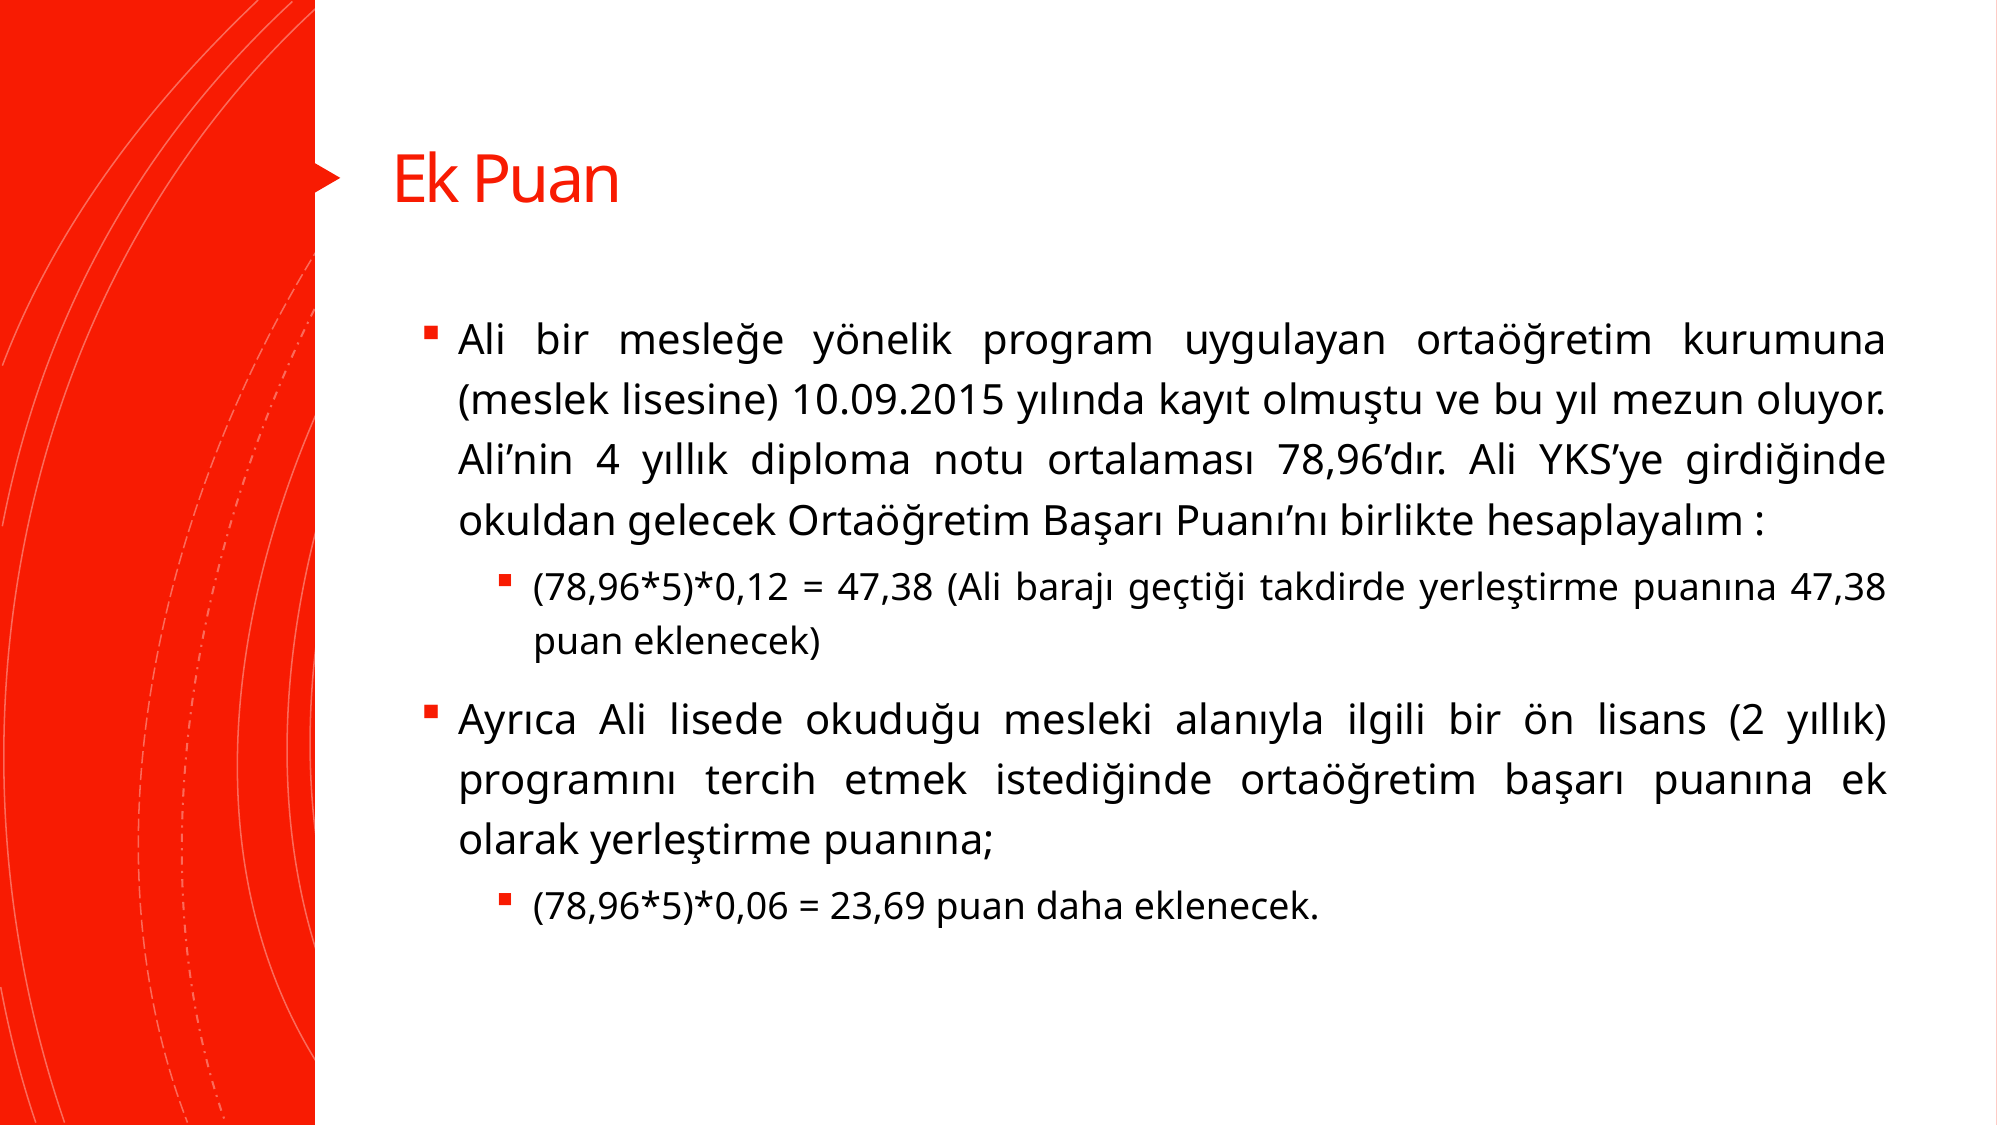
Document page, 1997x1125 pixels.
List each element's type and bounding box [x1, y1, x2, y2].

text_box [0, 0, 1993, 1125]
text_box [1993, 0, 1997, 1125]
